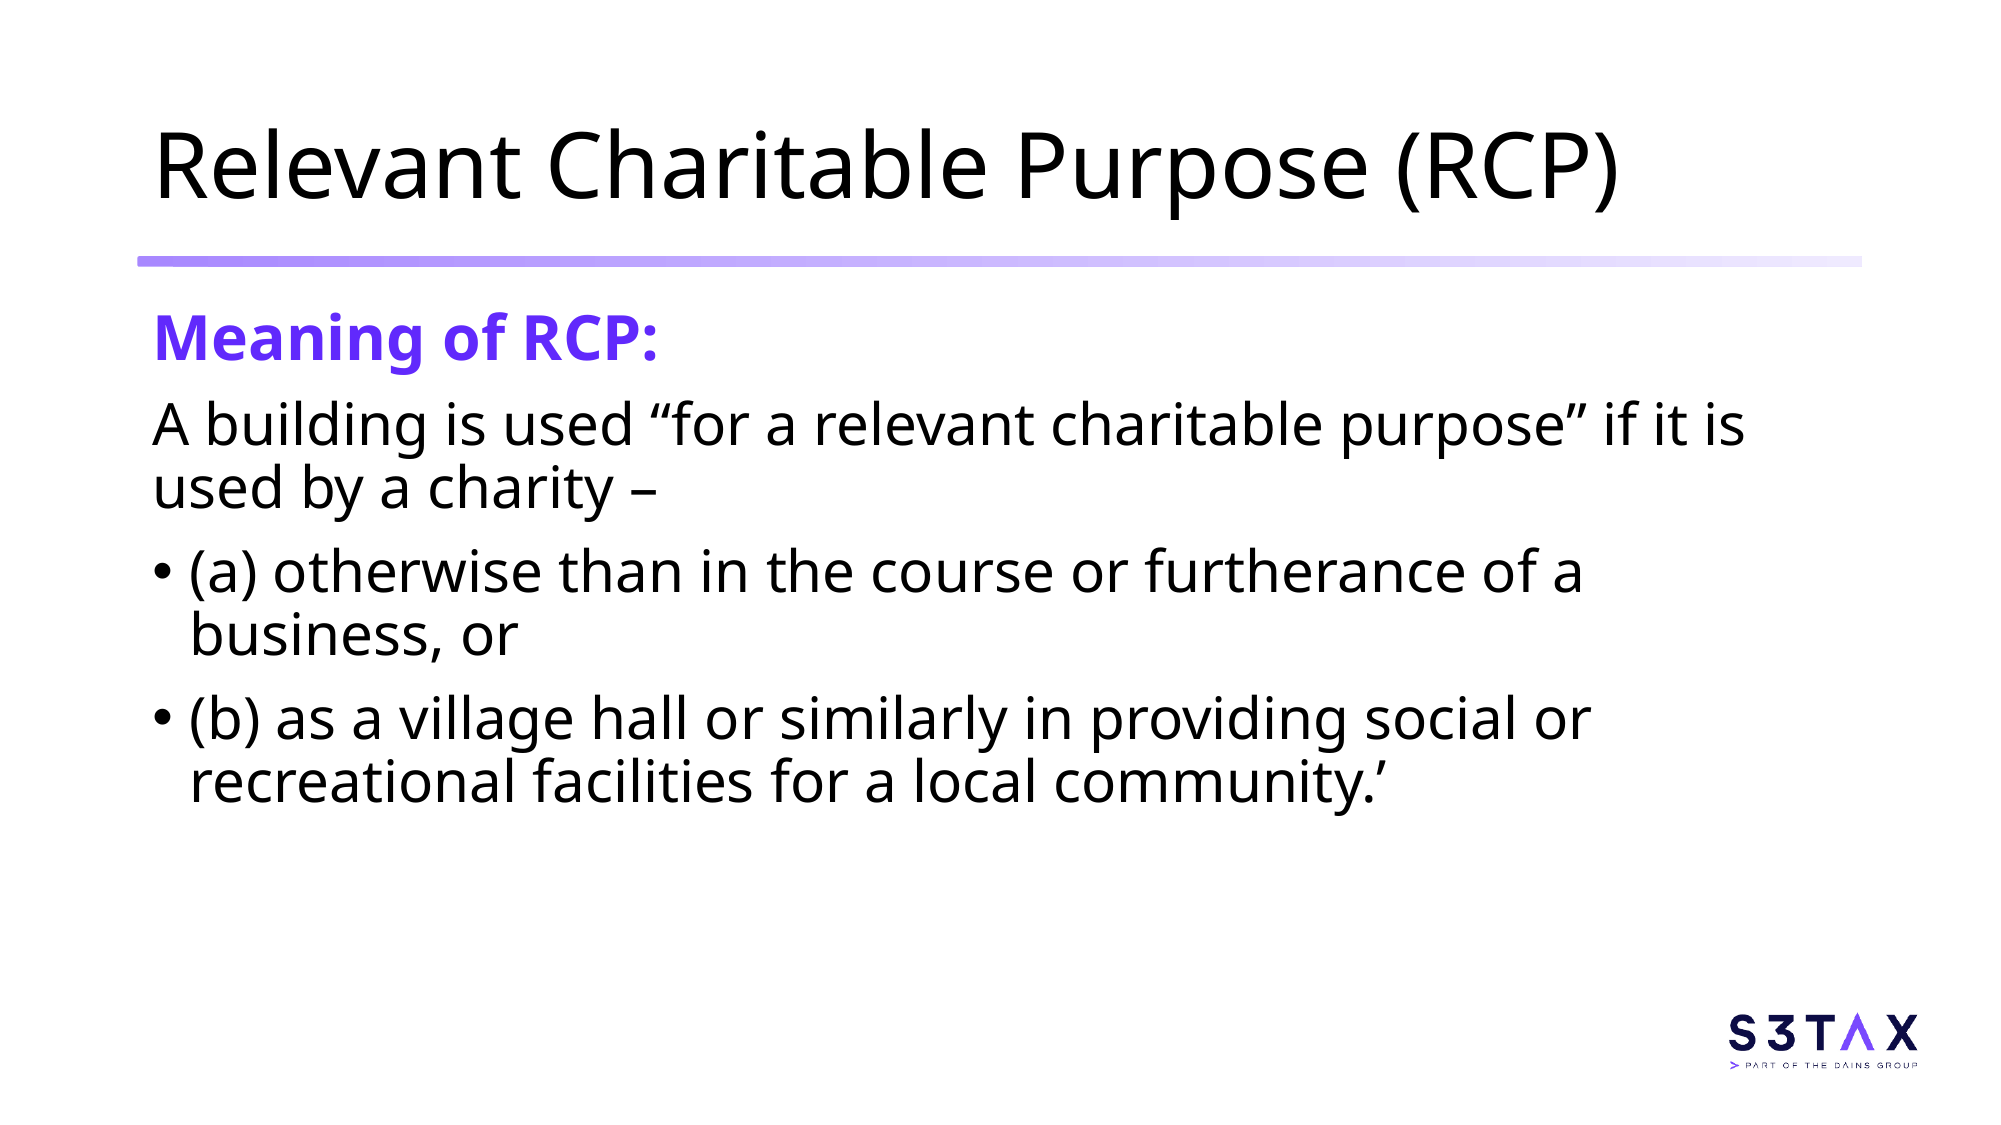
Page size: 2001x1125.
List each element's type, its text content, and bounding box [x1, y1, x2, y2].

picture [1727, 1010, 1919, 1071]
list Meaning of RCP: A building is used “for a relevant charitable purpose” if it is used by a charity – (a) otherwise than in the course or furtherance of a business, or (b) as a village hall or similarly in providing social or recreational facilities for a local community.’ [137, 299, 1863, 1014]
title Relevant Charitable Purpose (RCP) [137, 59, 1863, 278]
